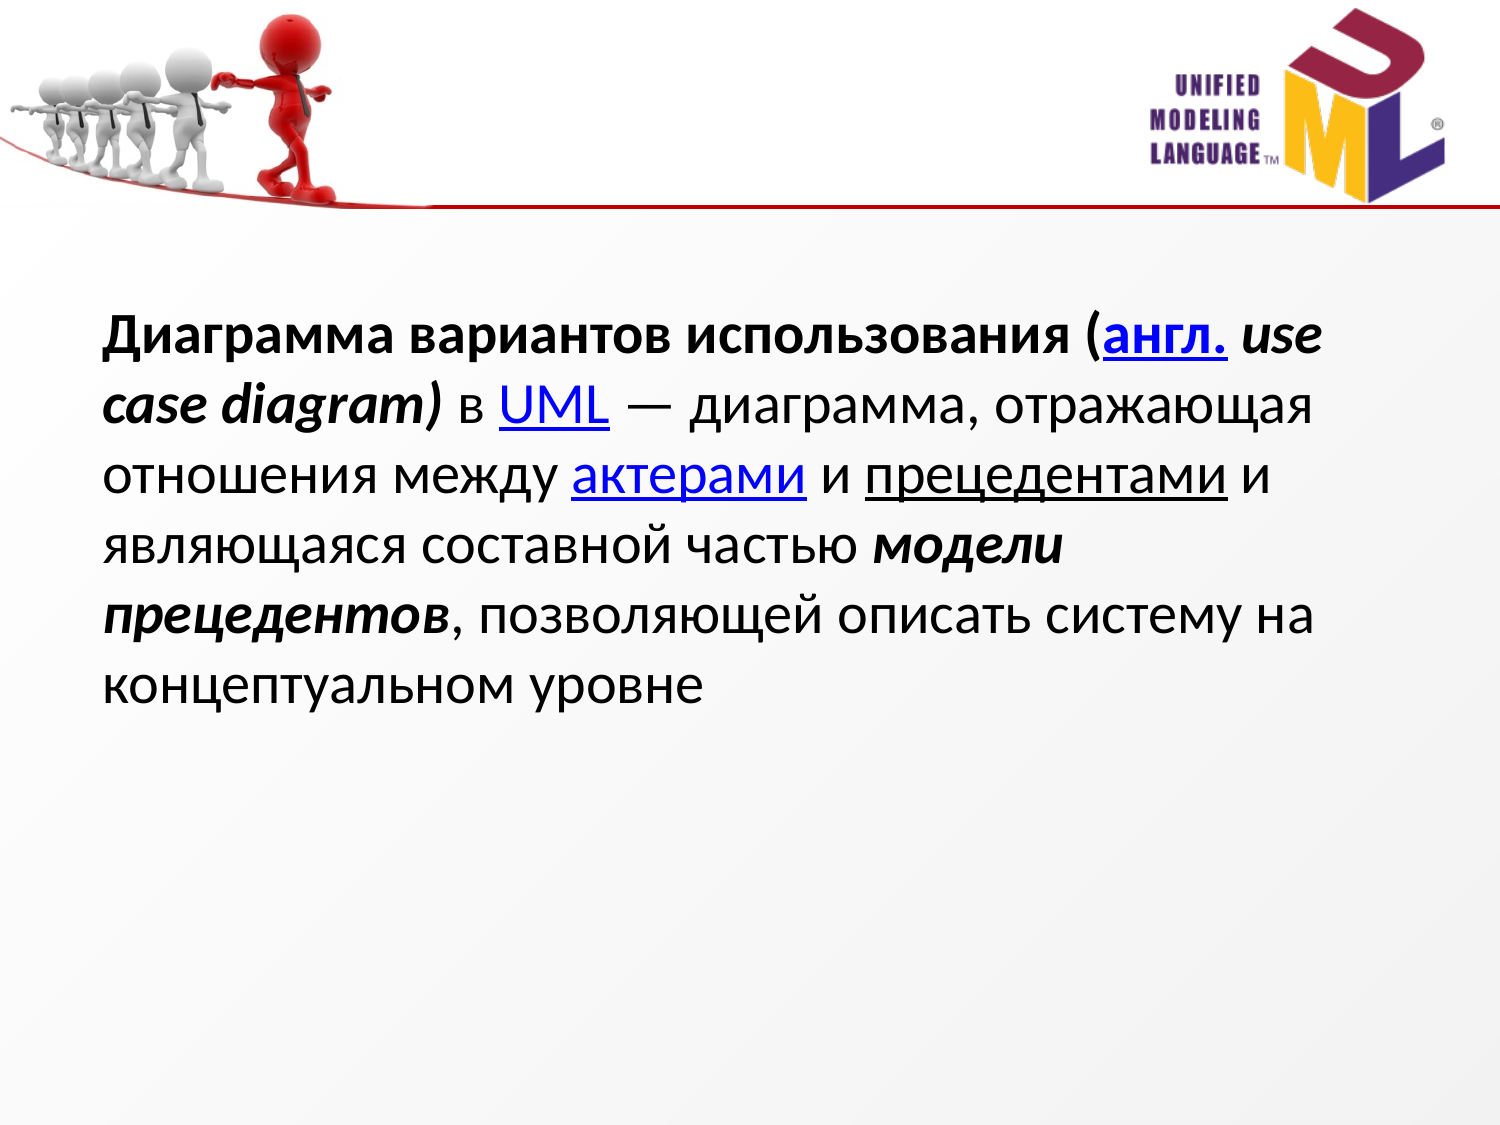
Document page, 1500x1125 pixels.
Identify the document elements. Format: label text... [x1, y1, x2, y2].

text_box Диаграмма вариантов использования (англ. use case diagram) в UML — диаграмма, отражающая отношения между актерами и прецедентами и являющаяся составной частью модели прецедентов, позволяющей описать систему на концептуальном уровне [87, 287, 1425, 723]
picture [0, 0, 437, 209]
picture [1149, 0, 1446, 216]
